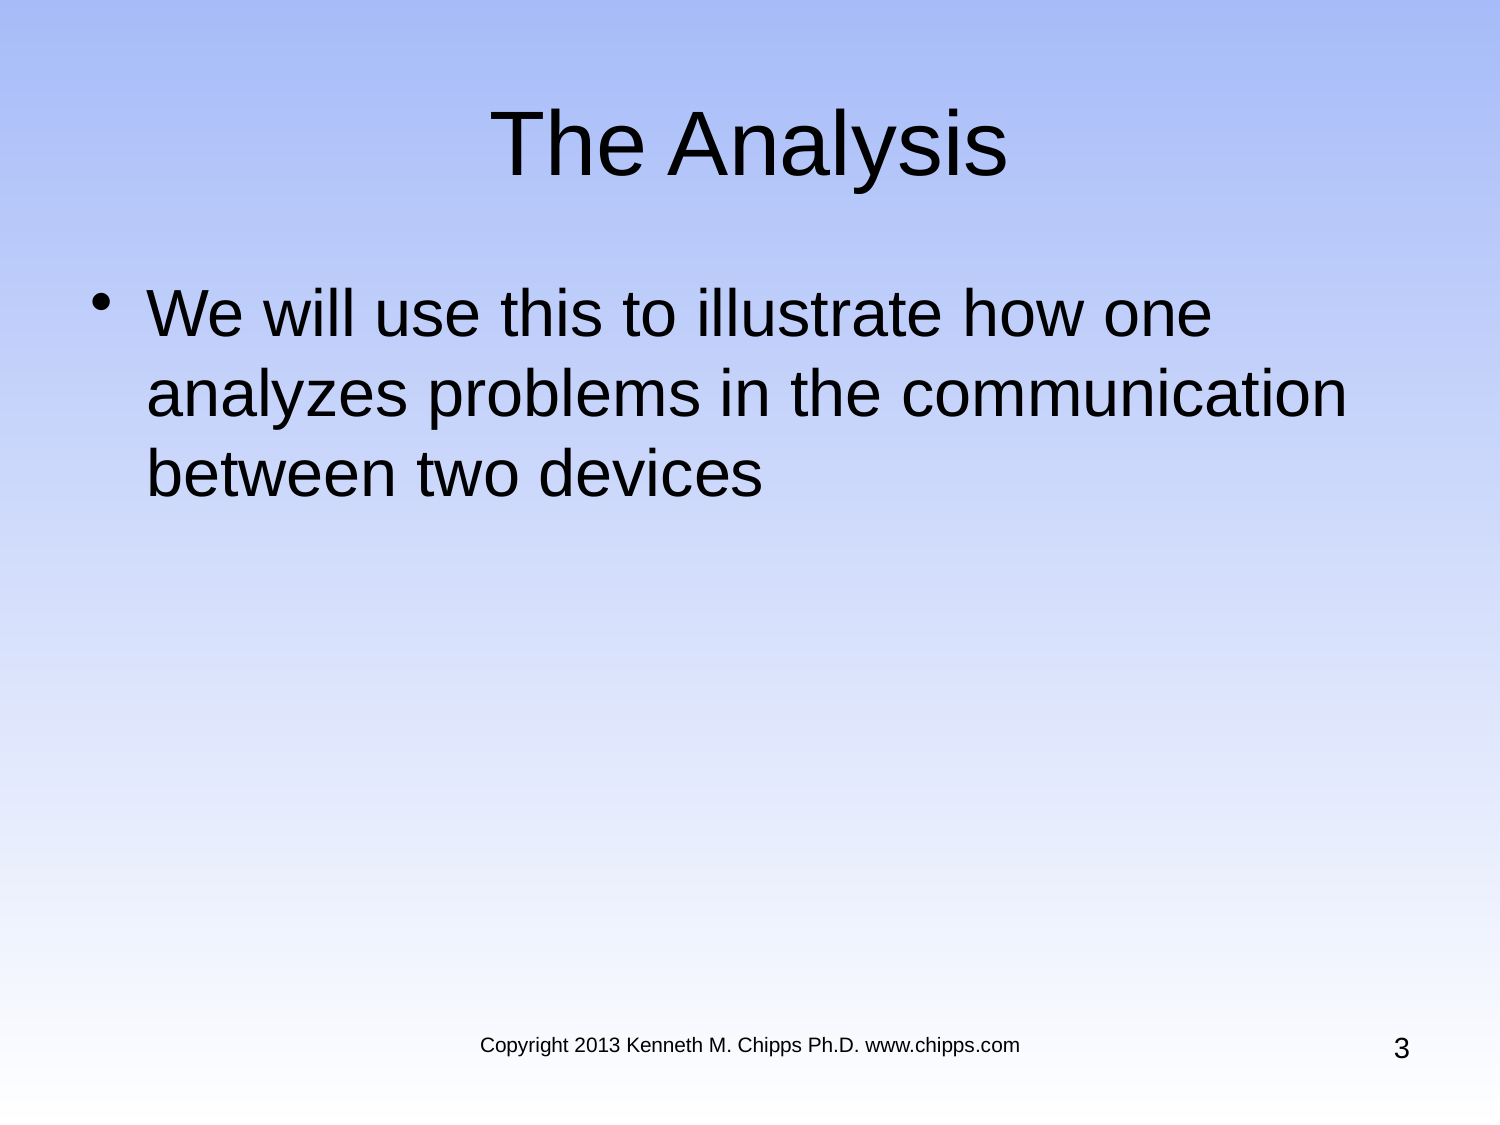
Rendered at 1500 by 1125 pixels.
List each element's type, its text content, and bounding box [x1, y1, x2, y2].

footer Copyright 2013 Kenneth M. Chipps Ph.D. www.chipps.com [449, 1024, 1051, 1103]
list We will use this to illustrate how one analyzes problems in the communication between two devices [74, 262, 1426, 1006]
title The Analysis [74, 44, 1426, 233]
slide_number 3 [1074, 1021, 1426, 1101]
